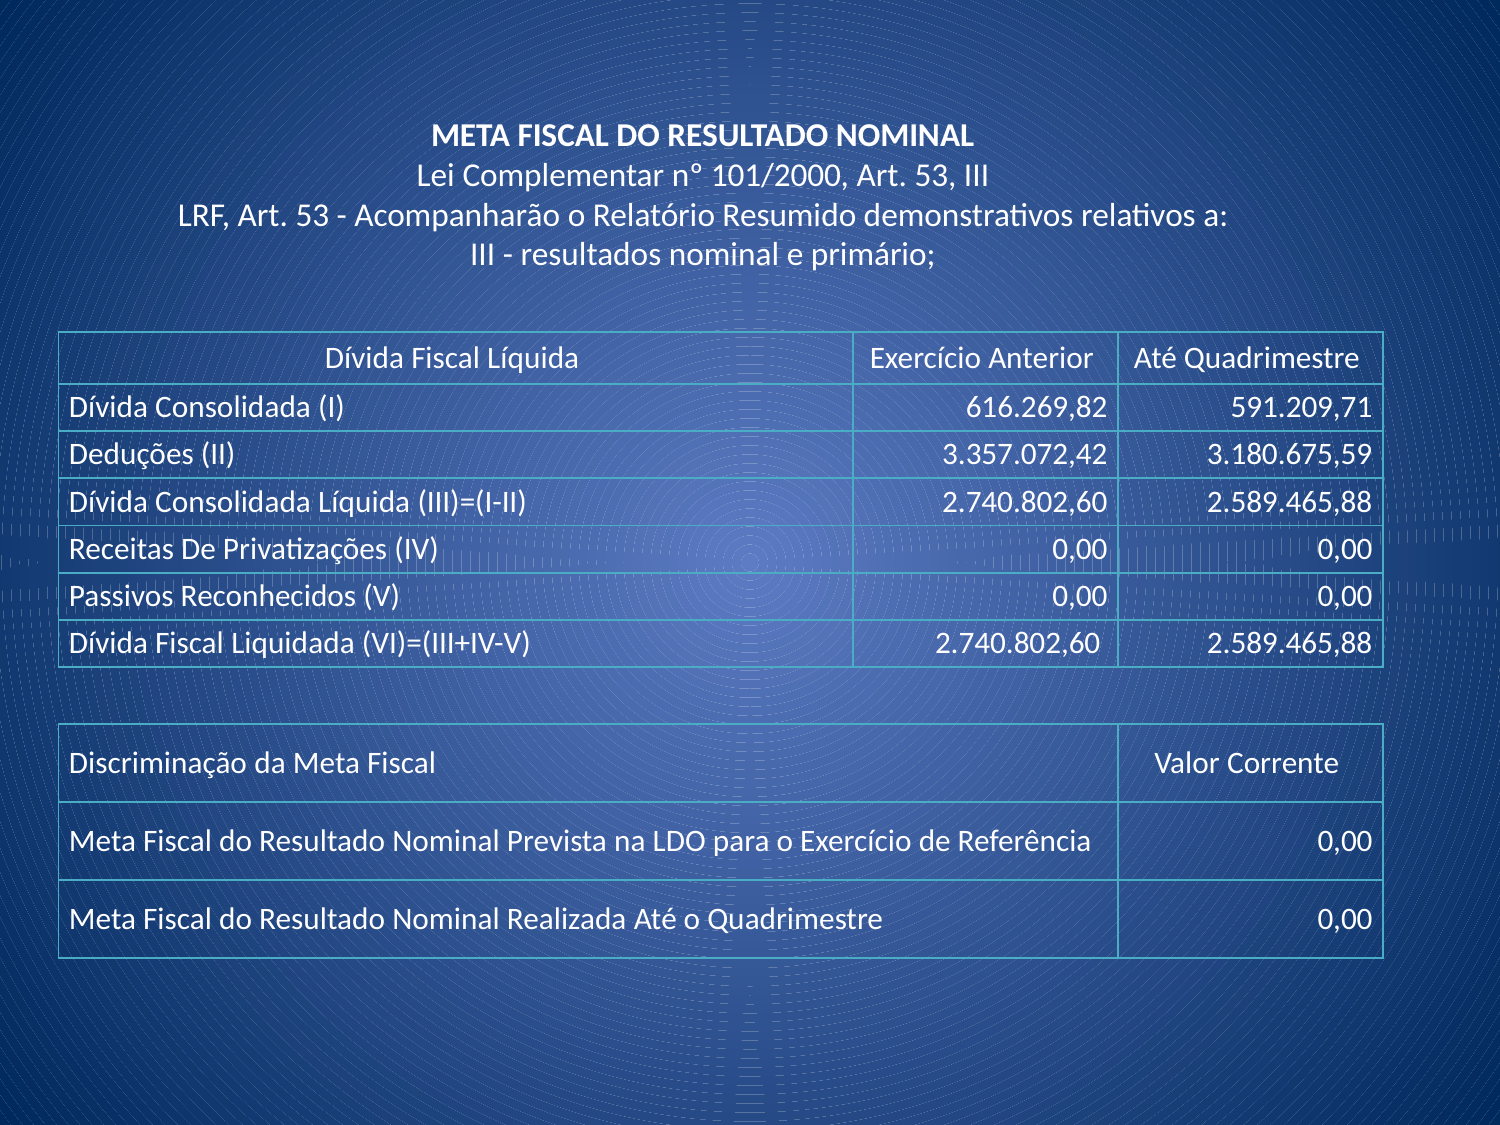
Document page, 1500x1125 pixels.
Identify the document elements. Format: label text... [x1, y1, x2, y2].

table_cell 0,00 [854, 574, 1117, 619]
table_cell Passivos Reconhecidos (V) [59, 574, 852, 619]
table_cell 2.740.802,60 [854, 621, 1117, 666]
table_cell 3.180.675,59 [1119, 432, 1382, 477]
table_cell Deduções (II) [59, 432, 852, 477]
table_cell 2.740.802,60 [854, 479, 1117, 525]
table_cell 2.589.465,88 [1119, 621, 1382, 666]
table_cell Meta Fiscal do Resultado Nominal Prevista na LDO para o Exercício de Referência [59, 803, 1117, 879]
table_cell 2.589.465,88 [1119, 479, 1382, 525]
table_cell 591.209,71 [1119, 385, 1382, 430]
table_cell Dívida Fiscal Liquidada (VI)=(III+IV-V) [59, 621, 852, 666]
table_cell 0,00 [854, 526, 1117, 572]
text_box meta fiscal do resultado nominal Lei Complementar nº 101/2000, Art. 53, III LRF, Art. 53 - Acompanharão o Relatório Resumido demonstrativos relativos a: III - resultados nominal e primário; [35, 105, 1371, 280]
table_header Dívida Fiscal Líquida [59, 333, 852, 383]
table_cell Receitas De Privatizações (IV) [59, 526, 852, 572]
table_cell 0,00 [1119, 574, 1382, 619]
table_header Exercício Anterior [854, 333, 1117, 383]
table_cell Dívida Consolidada (I) [59, 385, 852, 430]
table_header Valor Corrente [1119, 725, 1382, 801]
table_cell 0,00 [1119, 803, 1382, 879]
table_cell Dívida Consolidada Líquida (III)=(I-II) [59, 479, 852, 525]
table_cell Meta Fiscal do Resultado Nominal Realizada Até o Quadrimestre [59, 881, 1117, 957]
table_header Até Quadrimestre [1119, 333, 1382, 383]
table_cell 0,00 [1119, 526, 1382, 572]
table_cell 616.269,82 [854, 385, 1117, 430]
table_cell 3.357.072,42 [854, 432, 1117, 477]
table_cell 0,00 [1119, 881, 1382, 957]
table_header Discriminação da Meta Fiscal [59, 725, 1117, 801]
